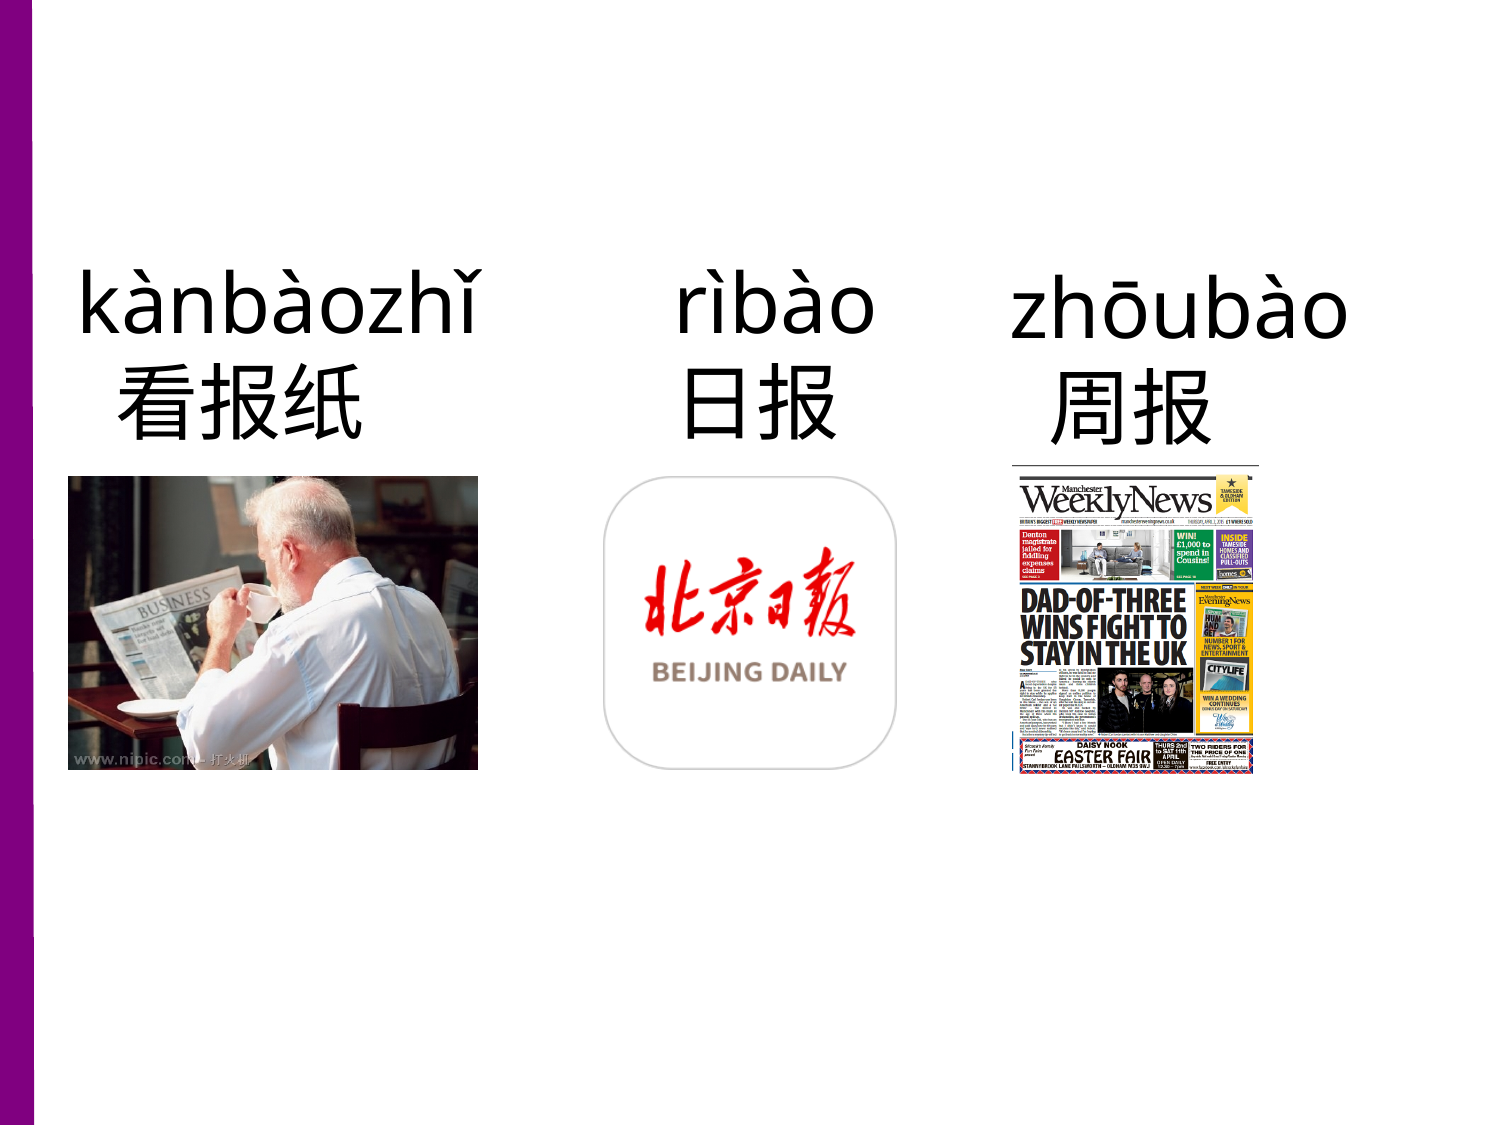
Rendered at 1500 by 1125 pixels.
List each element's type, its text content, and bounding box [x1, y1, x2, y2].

text_box kànbàozhǐ 看报纸 [61, 242, 494, 458]
text_box zhōubào 周报 [995, 248, 1366, 463]
picture [603, 476, 897, 770]
text_box rìbào 日报 [658, 242, 893, 458]
picture [1012, 465, 1259, 781]
picture [68, 476, 478, 770]
